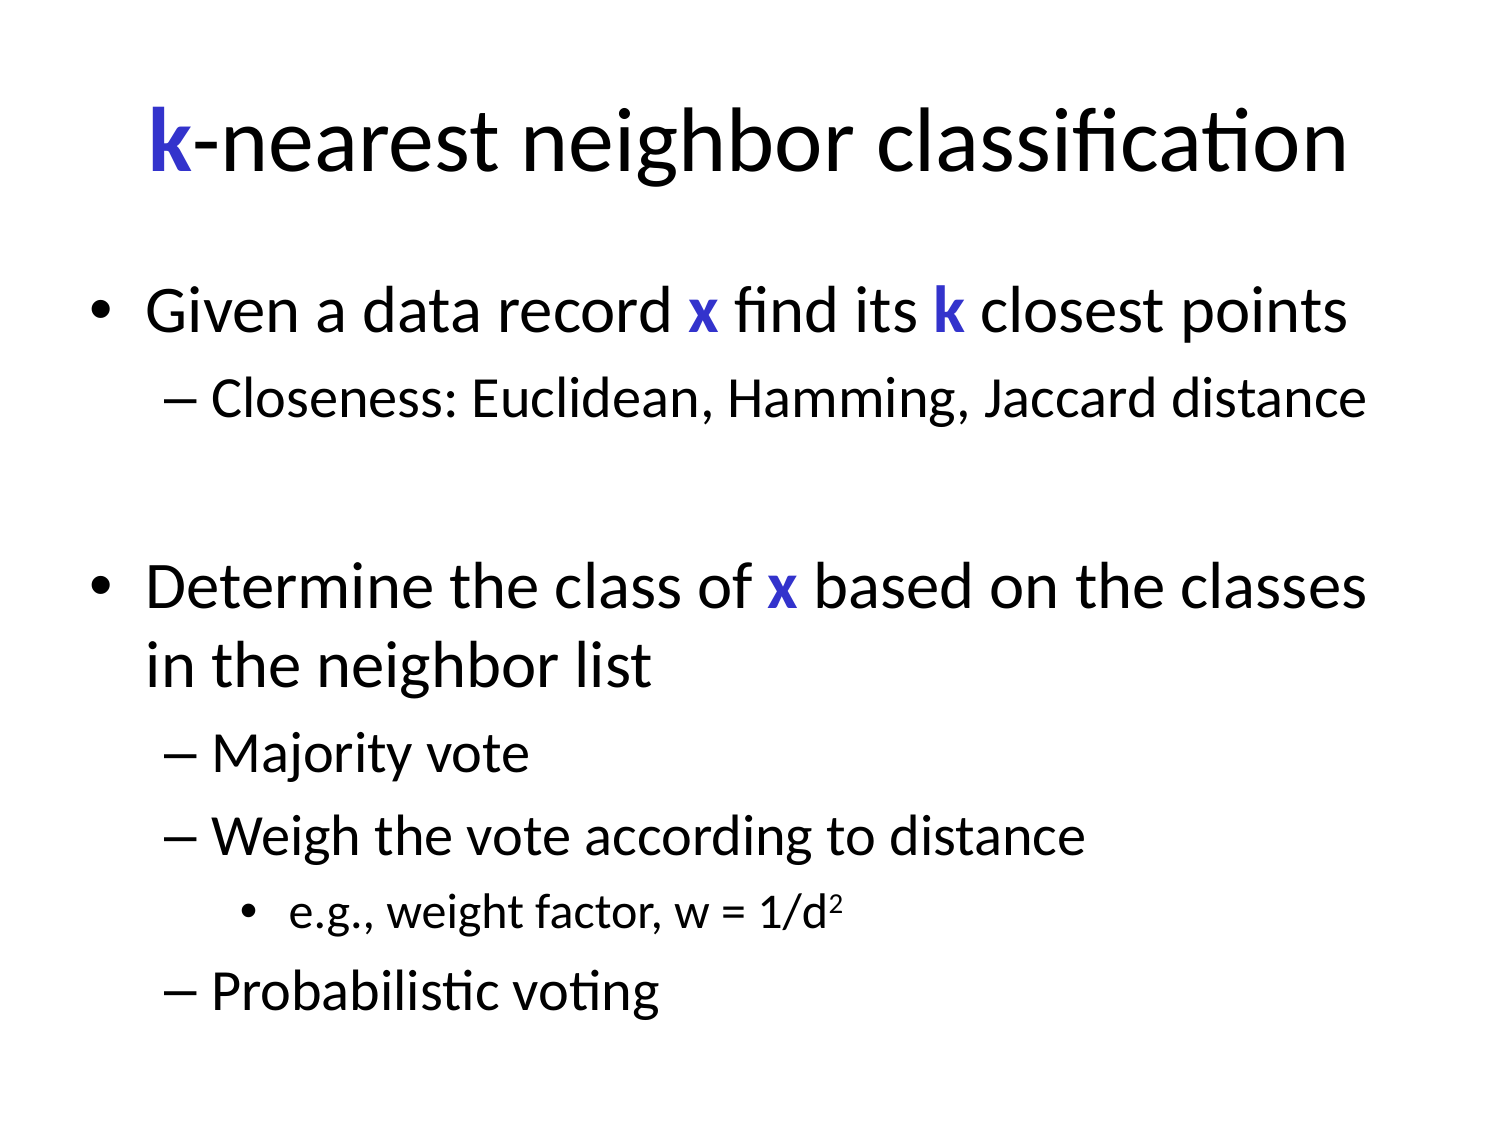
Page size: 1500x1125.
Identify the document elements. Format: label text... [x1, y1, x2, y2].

title k-nearest neighbor classification [74, 20, 1425, 257]
list Given a data record x find its k closest points Closeness: Euclidean, Hamming, Jaccard distance Determine the class of x based on the classes in the neighbor list Majority vote Weigh the vote according to distance e.g., weight factor, w = 1/d2 Probabilistic voting [74, 262, 1425, 1005]
